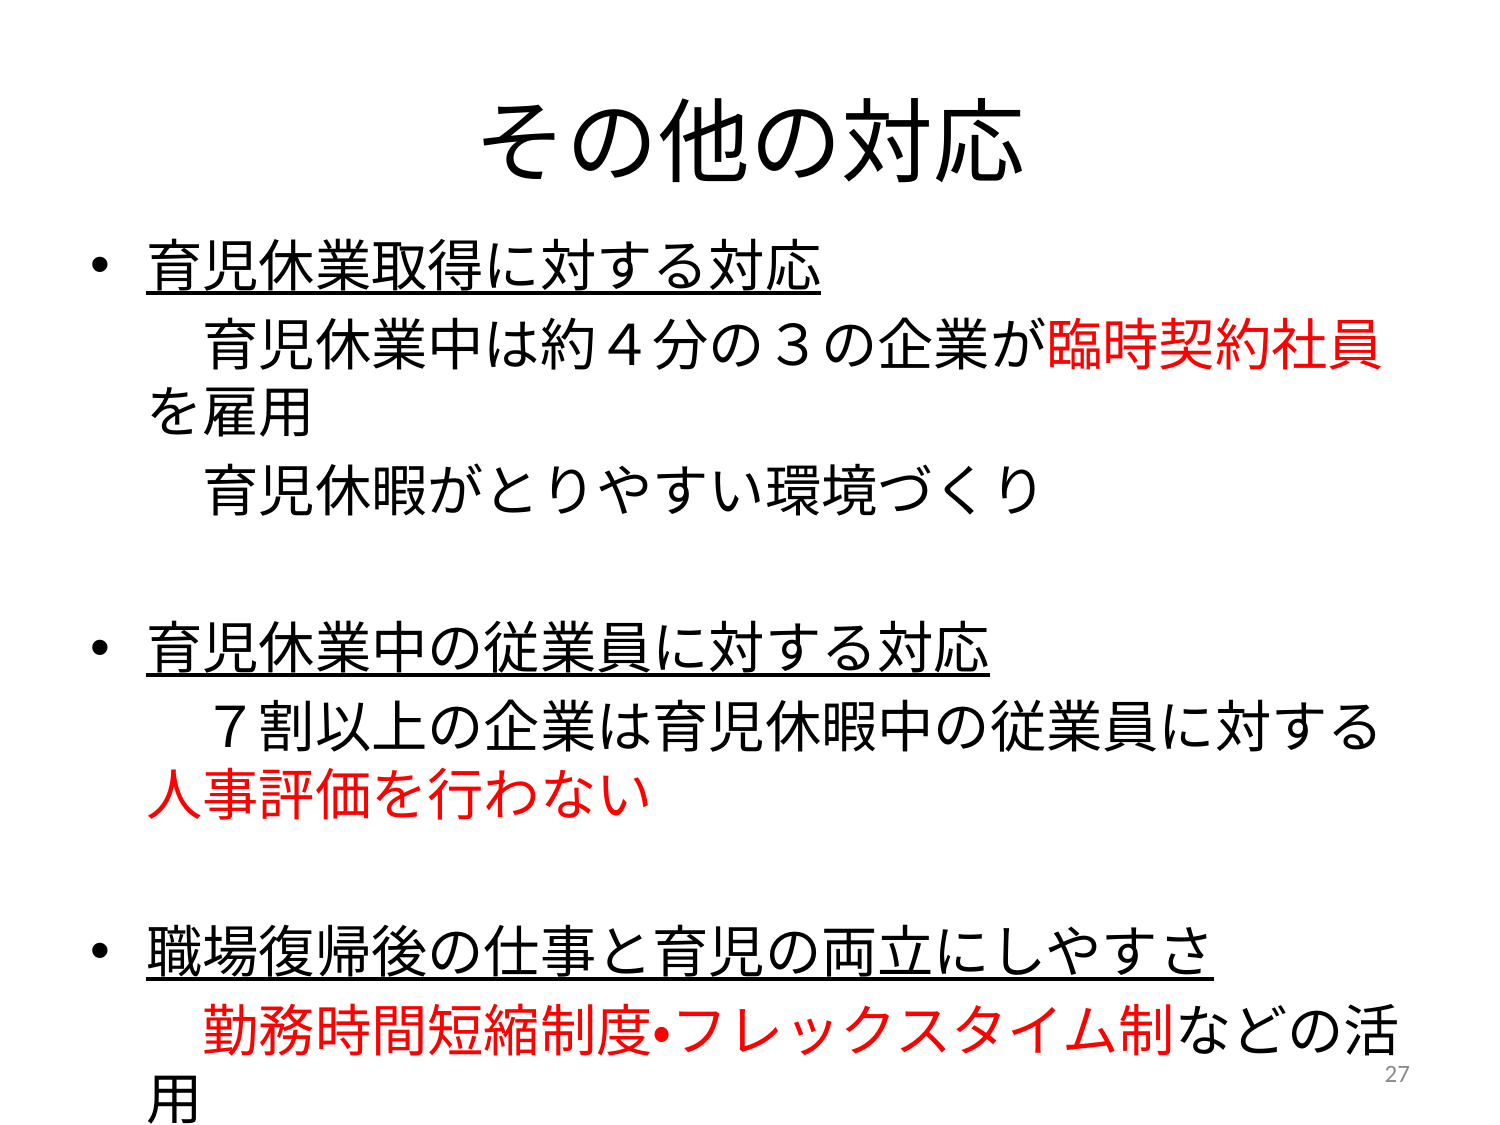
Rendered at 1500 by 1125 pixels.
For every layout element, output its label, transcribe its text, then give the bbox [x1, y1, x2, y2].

title その他の対応 [75, 45, 1425, 222]
list 育児休業取得に対する対応 育児休業中は約４分の３の企業が臨時契約社員を雇用 育児休暇がとりやすい環境づくり 育児休業中の従業員に対する対応 ７割以上の企業は育児休暇中の従業員に対する人事評価を行わない 職場復帰後の仕事と育児の両立にしやすさ 勤務時間短縮制度・フレックスタイム制などの活用 [75, 222, 1454, 1005]
slide_number 27 [1074, 1042, 1425, 1103]
